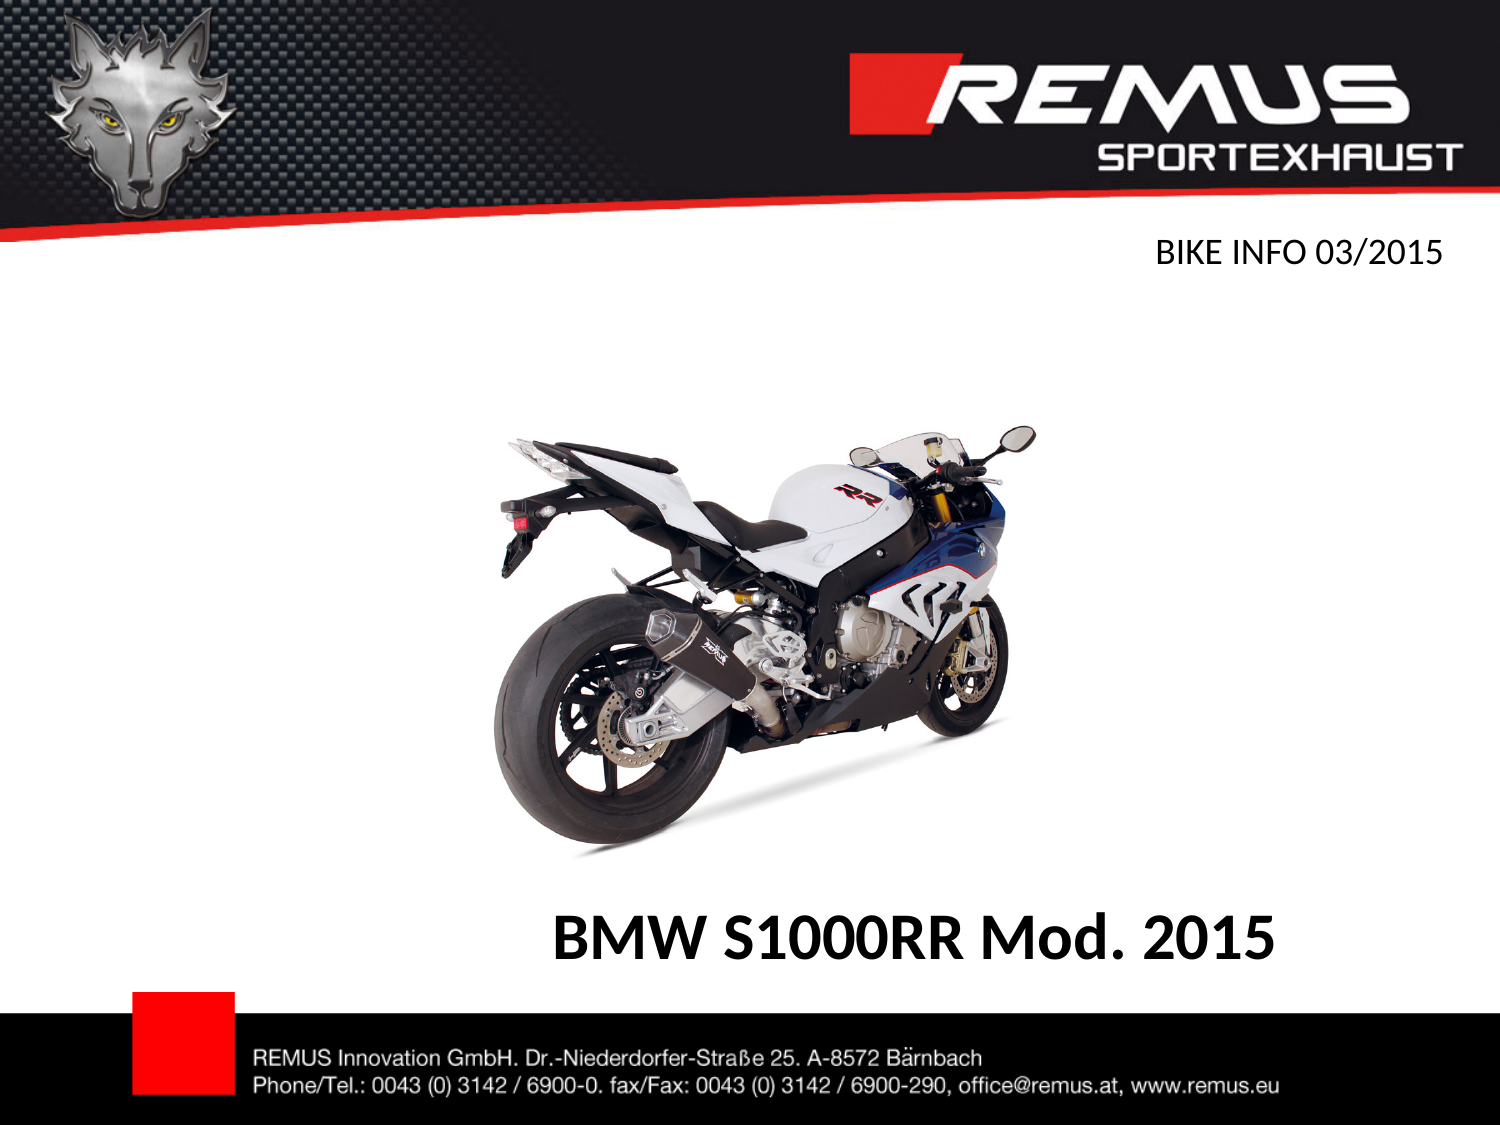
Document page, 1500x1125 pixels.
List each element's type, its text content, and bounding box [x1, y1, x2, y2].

picture [0, 0, 1500, 242]
picture [0, 992, 1500, 1125]
list BIKE INFO 03/2015 [667, 219, 1459, 303]
picture [466, 385, 1046, 876]
list BMW S1000RR Mod. 2015 [537, 885, 1483, 957]
